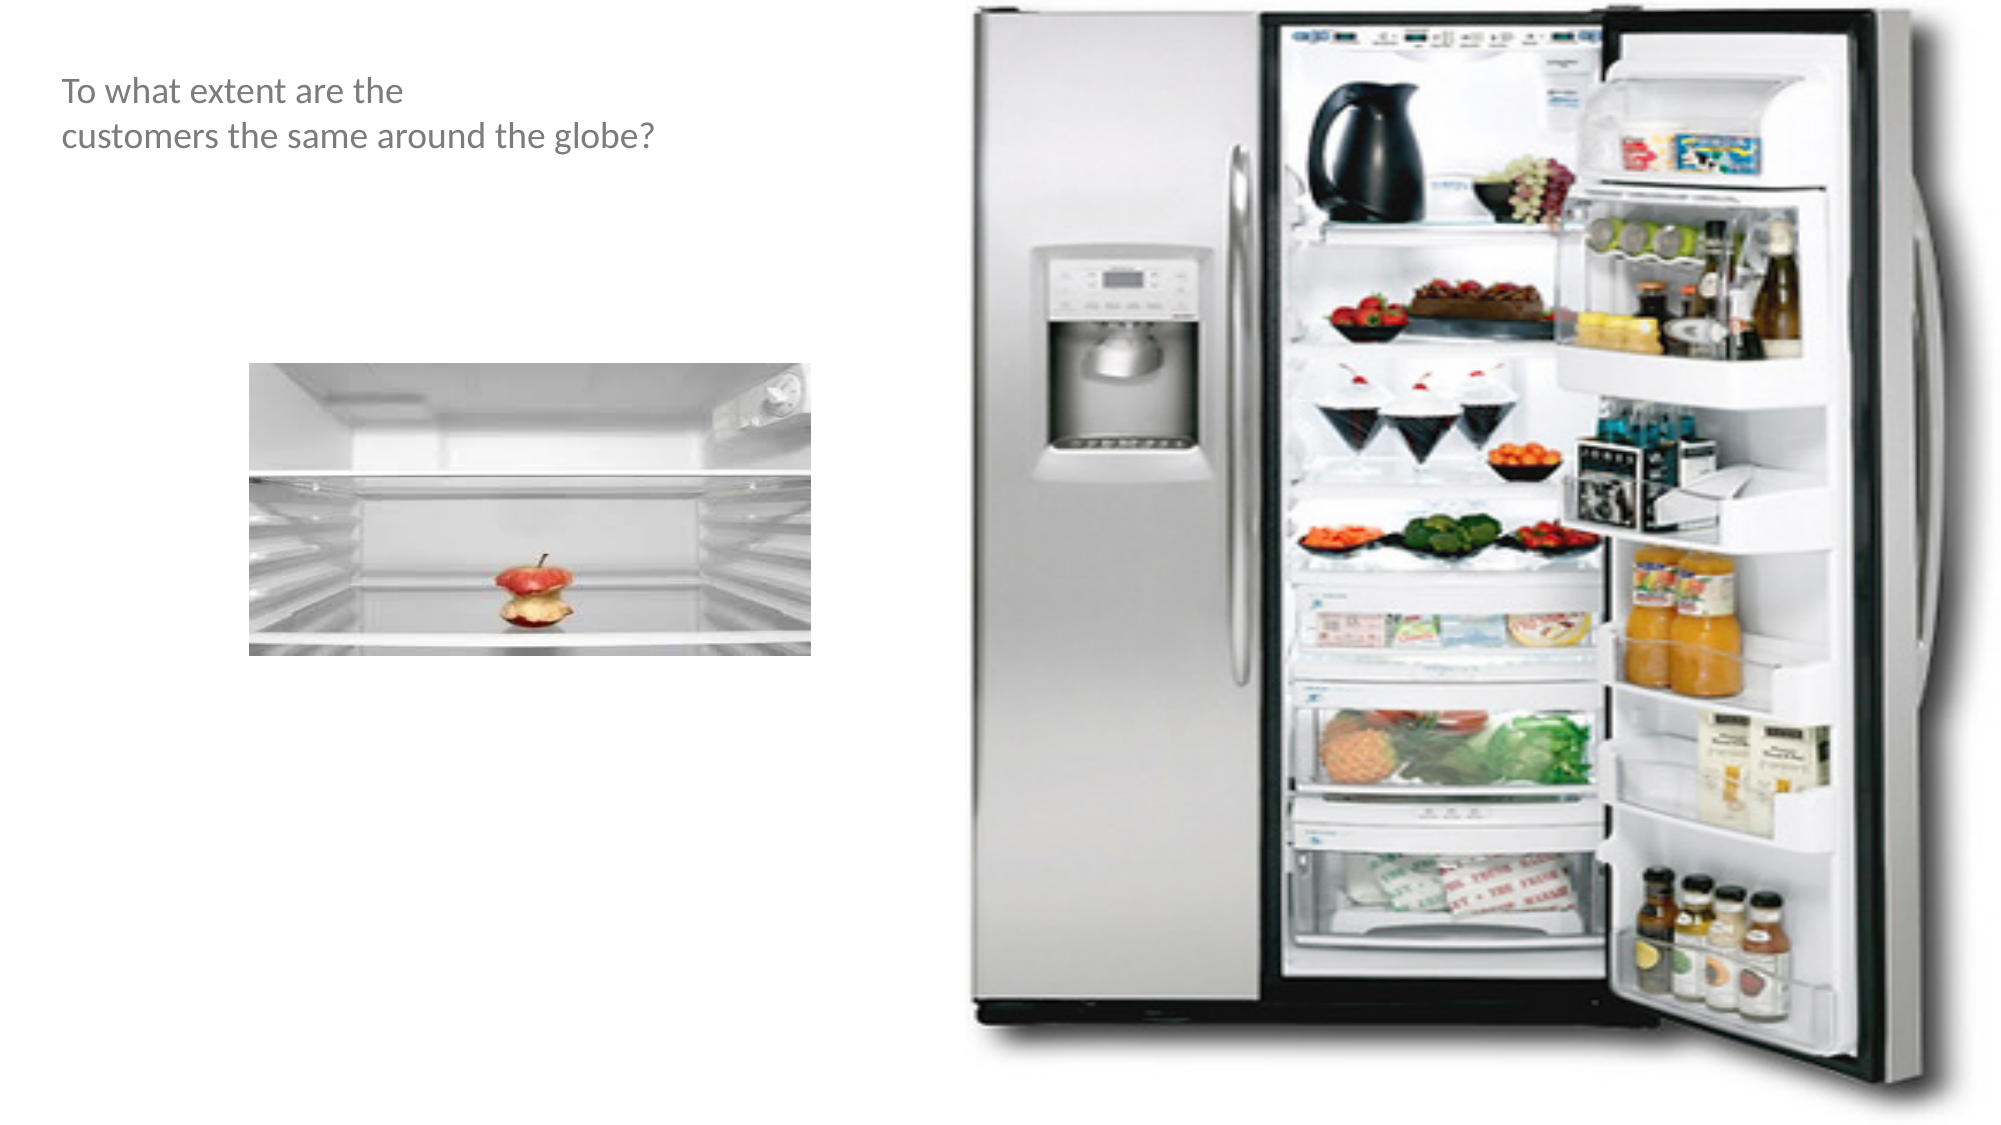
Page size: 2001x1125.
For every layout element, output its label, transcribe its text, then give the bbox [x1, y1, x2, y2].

picture [249, 363, 811, 656]
text_box To what extent are the customers the same around the globe? [46, 58, 965, 164]
picture [965, 0, 2000, 1125]
